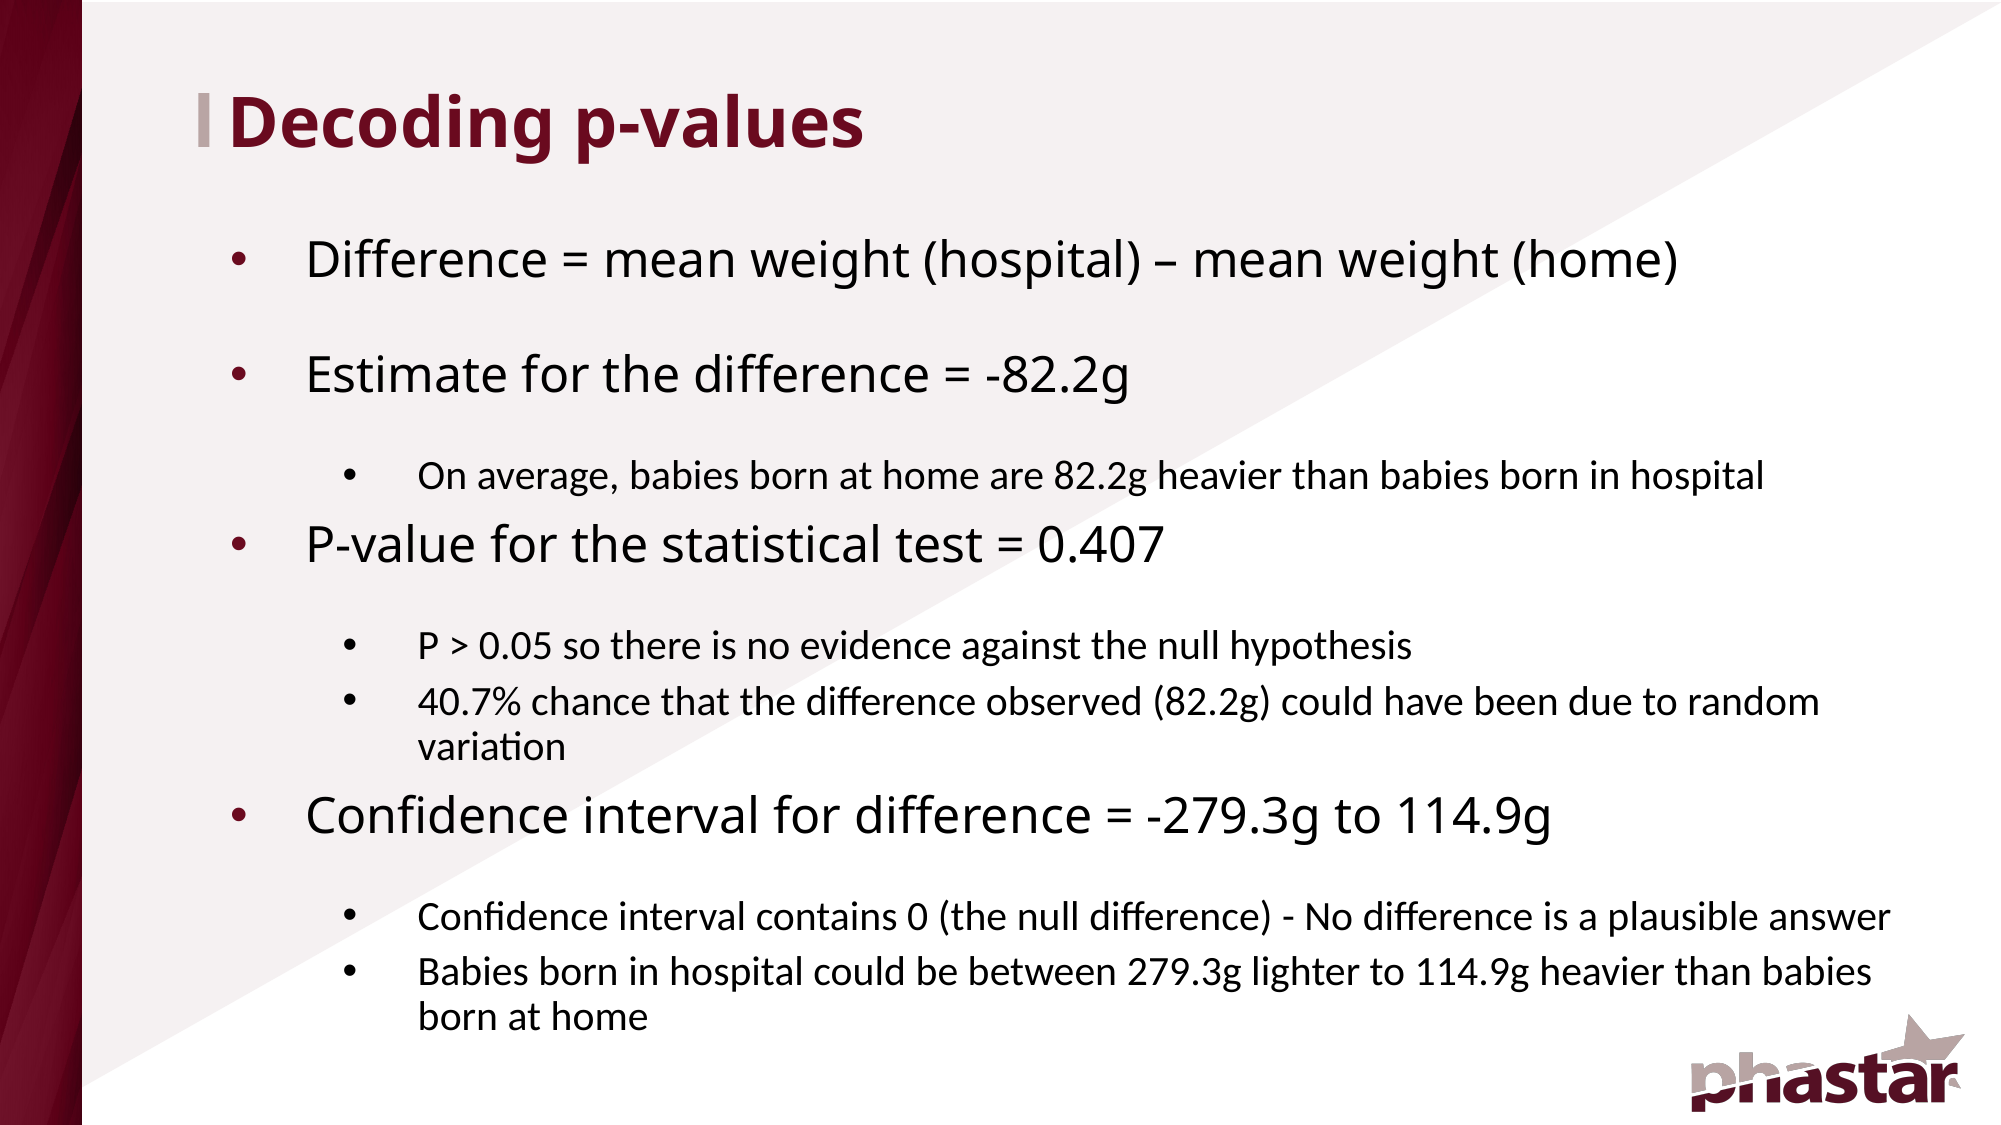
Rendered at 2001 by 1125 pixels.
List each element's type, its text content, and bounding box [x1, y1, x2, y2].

title Decoding p-values [212, 62, 1912, 188]
picture [1666, 1007, 1974, 1125]
picture [0, 0, 82, 1125]
list Difference = mean weight (hospital) – mean weight (home) Estimate for the difference = -82.2g On average, babies born at home are 82.2g heavier than babies born in hospital P-value for the statistical test = 0.407 P > 0.05 so there is no evidence against the null hypothesis 40.7% chance that the difference observed (82.2g) could have been due to random variation Confidence interval for difference = -279.3g to 114.9g Confidence interval contains 0 (the null difference) - No difference is a plausible answer Babies born in hospital could be between 279.3g lighter to 114.9g heavier than babies born at home [215, 219, 1916, 993]
